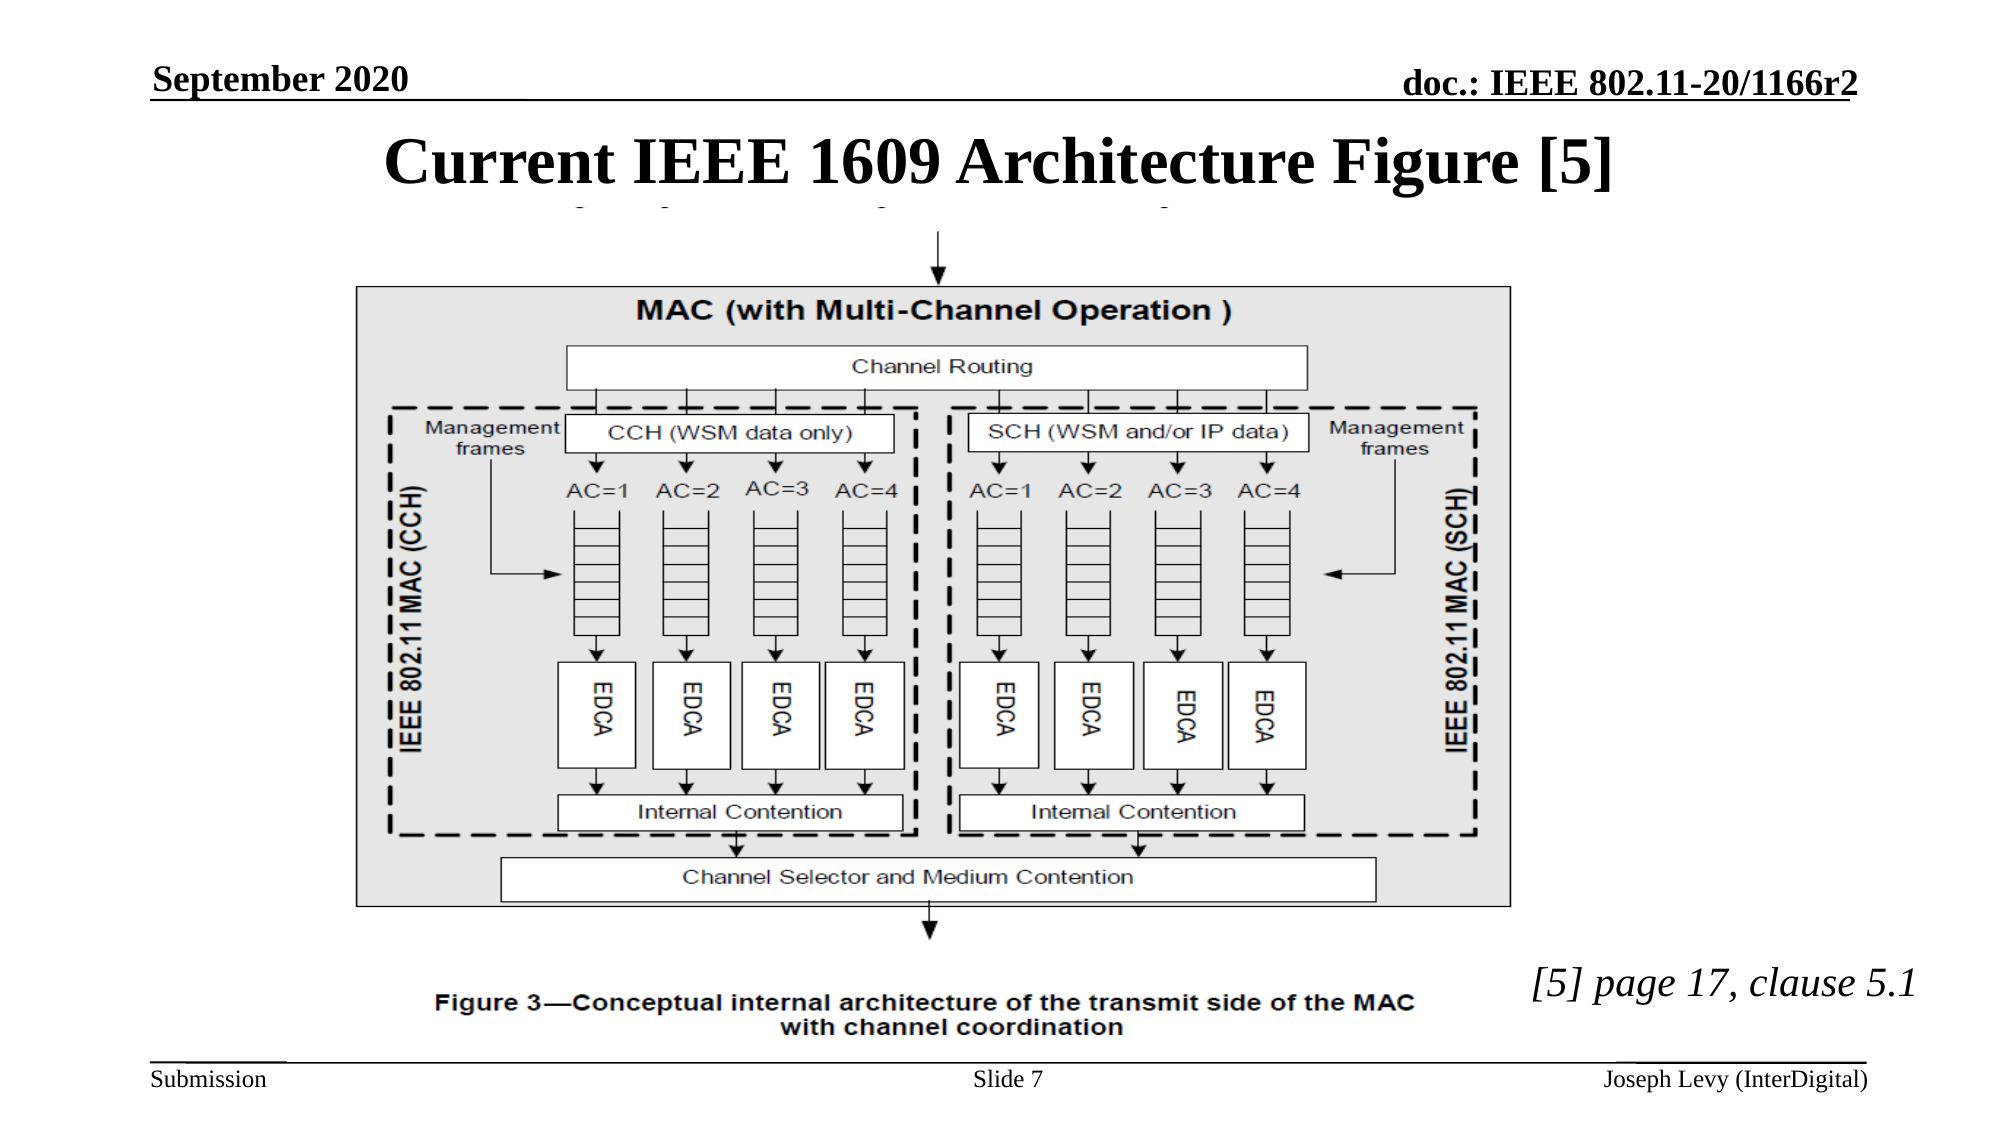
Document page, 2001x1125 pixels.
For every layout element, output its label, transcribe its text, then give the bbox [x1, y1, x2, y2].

footer Joseph Levy (InterDigital) [1171, 1061, 1869, 1093]
slide_number Slide 7 [950, 1071, 1067, 1123]
text_box [5] page 17, clause 5.1 [1623, 946, 1979, 1012]
title Current IEEE 1609 Architecture Figure [5] [149, 112, 1850, 202]
picture [281, 203, 1620, 1063]
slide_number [152, 54, 563, 100]
